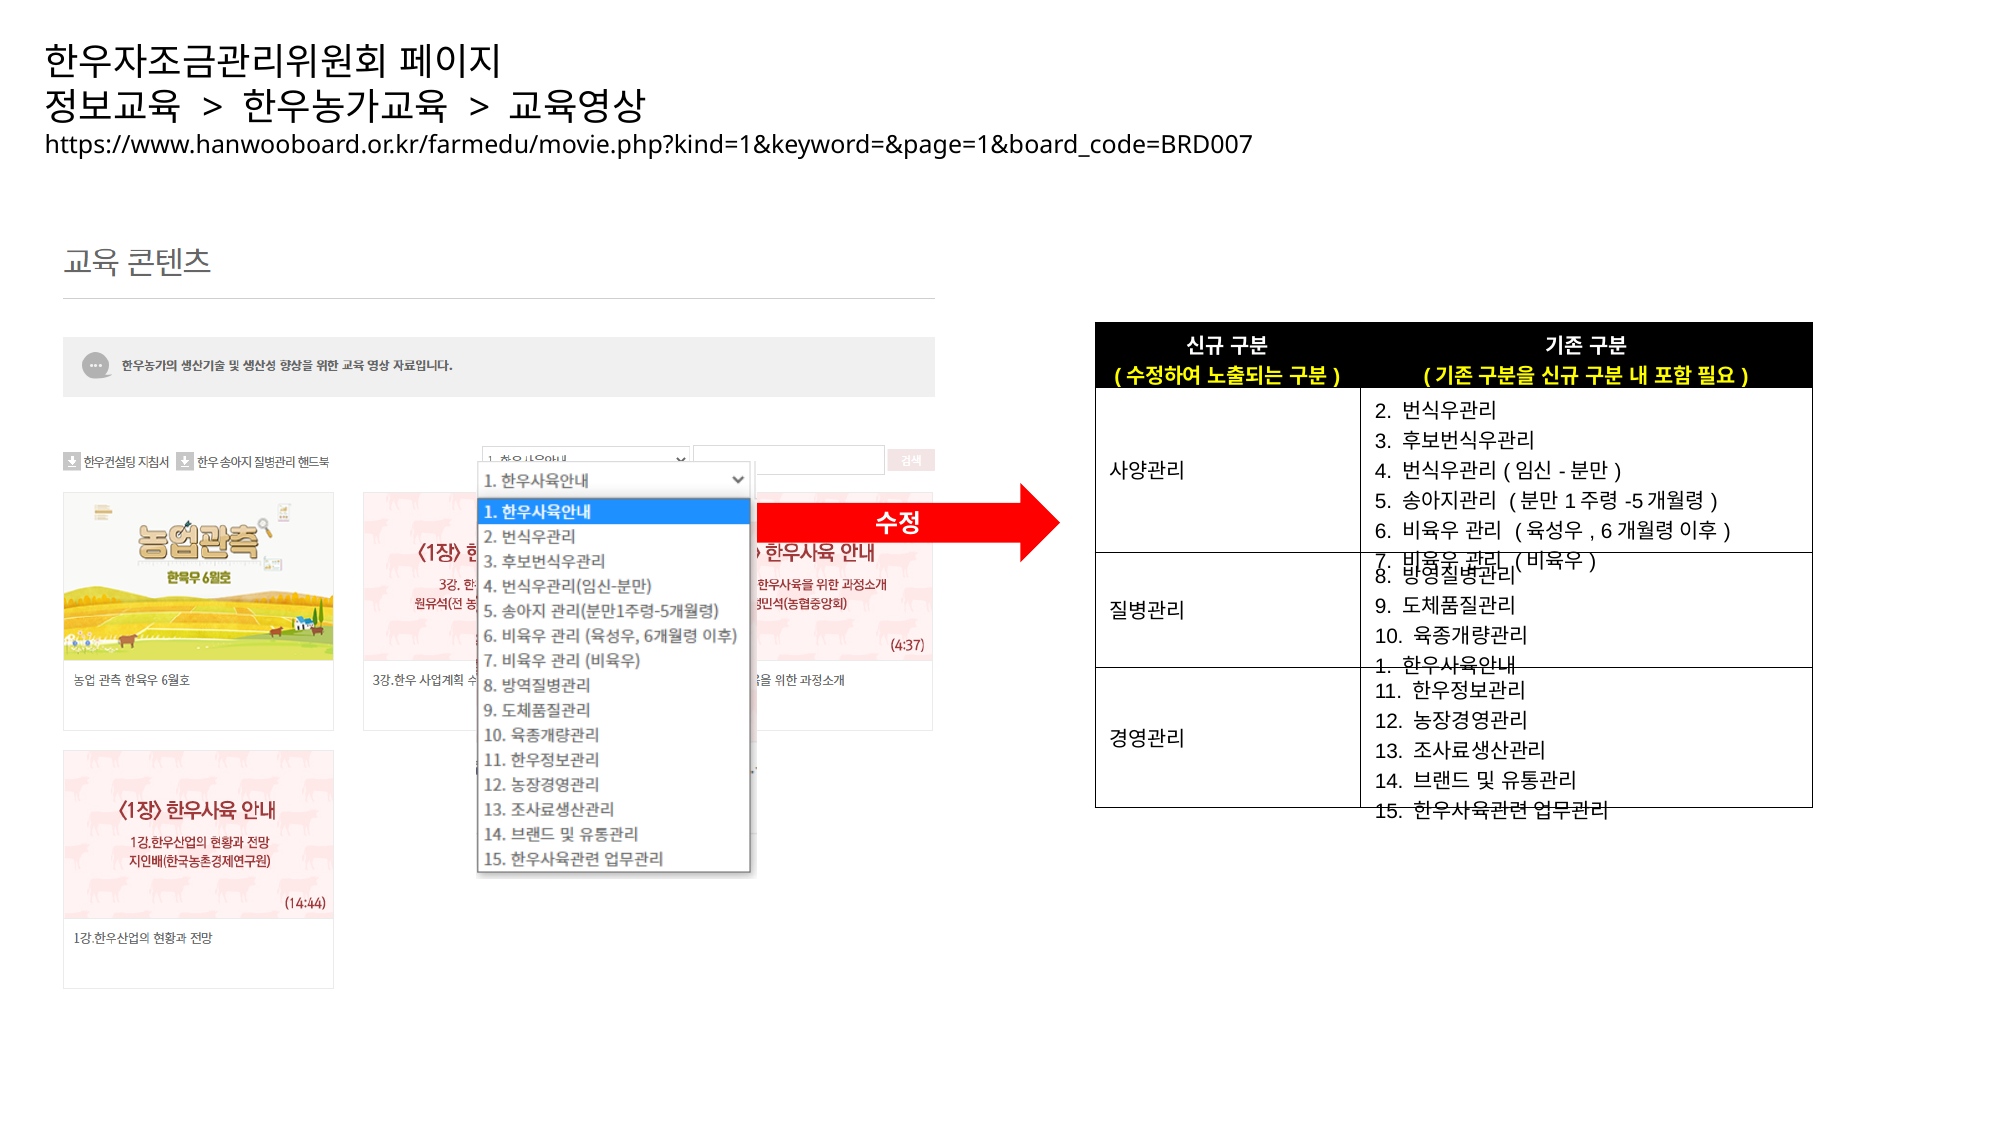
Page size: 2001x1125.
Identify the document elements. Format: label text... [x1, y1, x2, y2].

table_cell 사양관리 [1096, 388, 1360, 552]
table_cell 2. 번식우관리 3. 후보번식우관리 4. 번식우관리(임신-분만) 5. 송아지관리 (분만1주령-5개월령) 6. 비육우 관리 (육성우, 6개월령 이후) 7. 비육우 관리 (비육우) [1361, 388, 1812, 552]
table_cell 경영관리 [1096, 668, 1360, 807]
table_header 기존 구분 (기존 구분을 신규 구분 내 포함 필요) [1361, 323, 1812, 387]
text_box 한우자조금관리위원회 페이지 정보교육 > 한우농가교육 > 교육영상 https://www.hanwooboard.or.kr/farmedu/movie.php?kind=1&keyword=&page=1&board_code=BRD007 [29, 30, 1270, 166]
table_cell 11. 한우정보관리 12. 농장경영관리 13. 조사료생산관리 14. 브랜드 및 유통관리 15. 한우사육관련 업무관리 [1361, 668, 1812, 807]
table_header 신규 구분 (수정하여 노출되는 구분) [1096, 323, 1360, 387]
table_cell 8. 방영질병관리 9. 도체품질관리 10. 육종개량관리 1. 한우사육안내 [1361, 553, 1812, 667]
picture [39, 232, 996, 1001]
table_cell 질병관리 [1096, 553, 1360, 667]
text_box 수정 [996, 480, 1062, 565]
